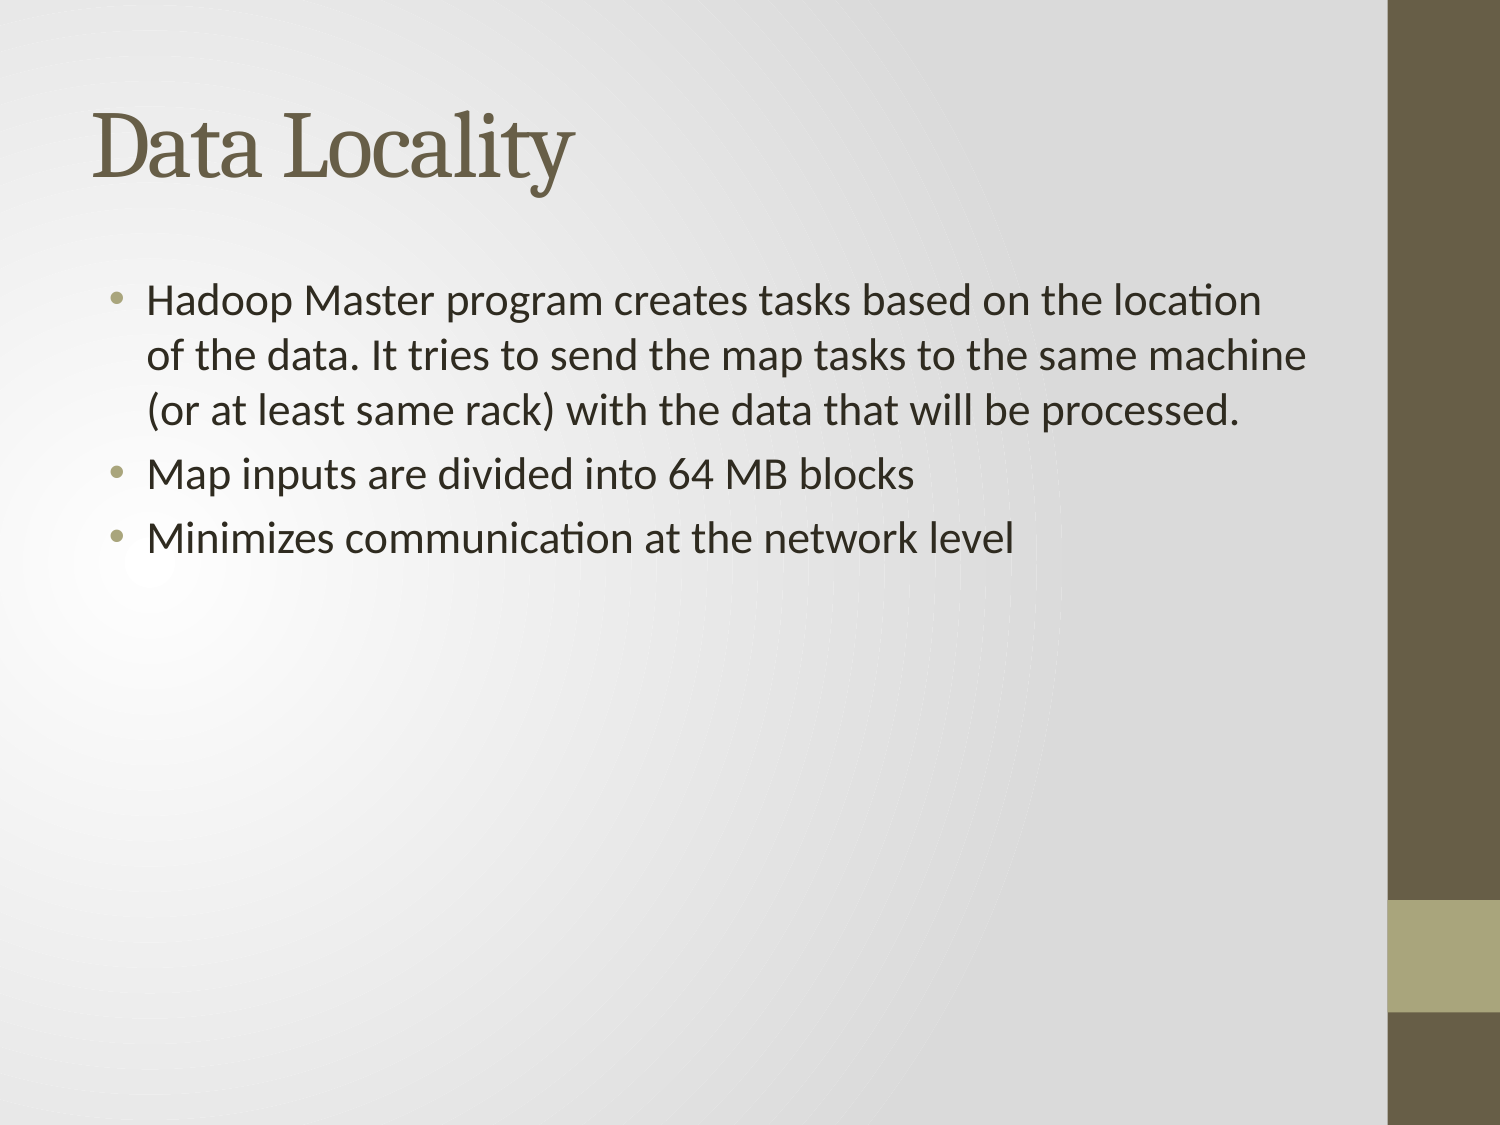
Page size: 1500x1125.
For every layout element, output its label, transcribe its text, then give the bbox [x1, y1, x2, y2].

title Data Locality [75, 45, 1325, 233]
list Hadoop Master program creates tasks based on the location of the data. It tries to send the map tasks to the same machine (or at least same rack) with the data that will be processed. Map inputs are divided into 64 MB blocks Minimizes communication at the network level [75, 262, 1325, 1050]
